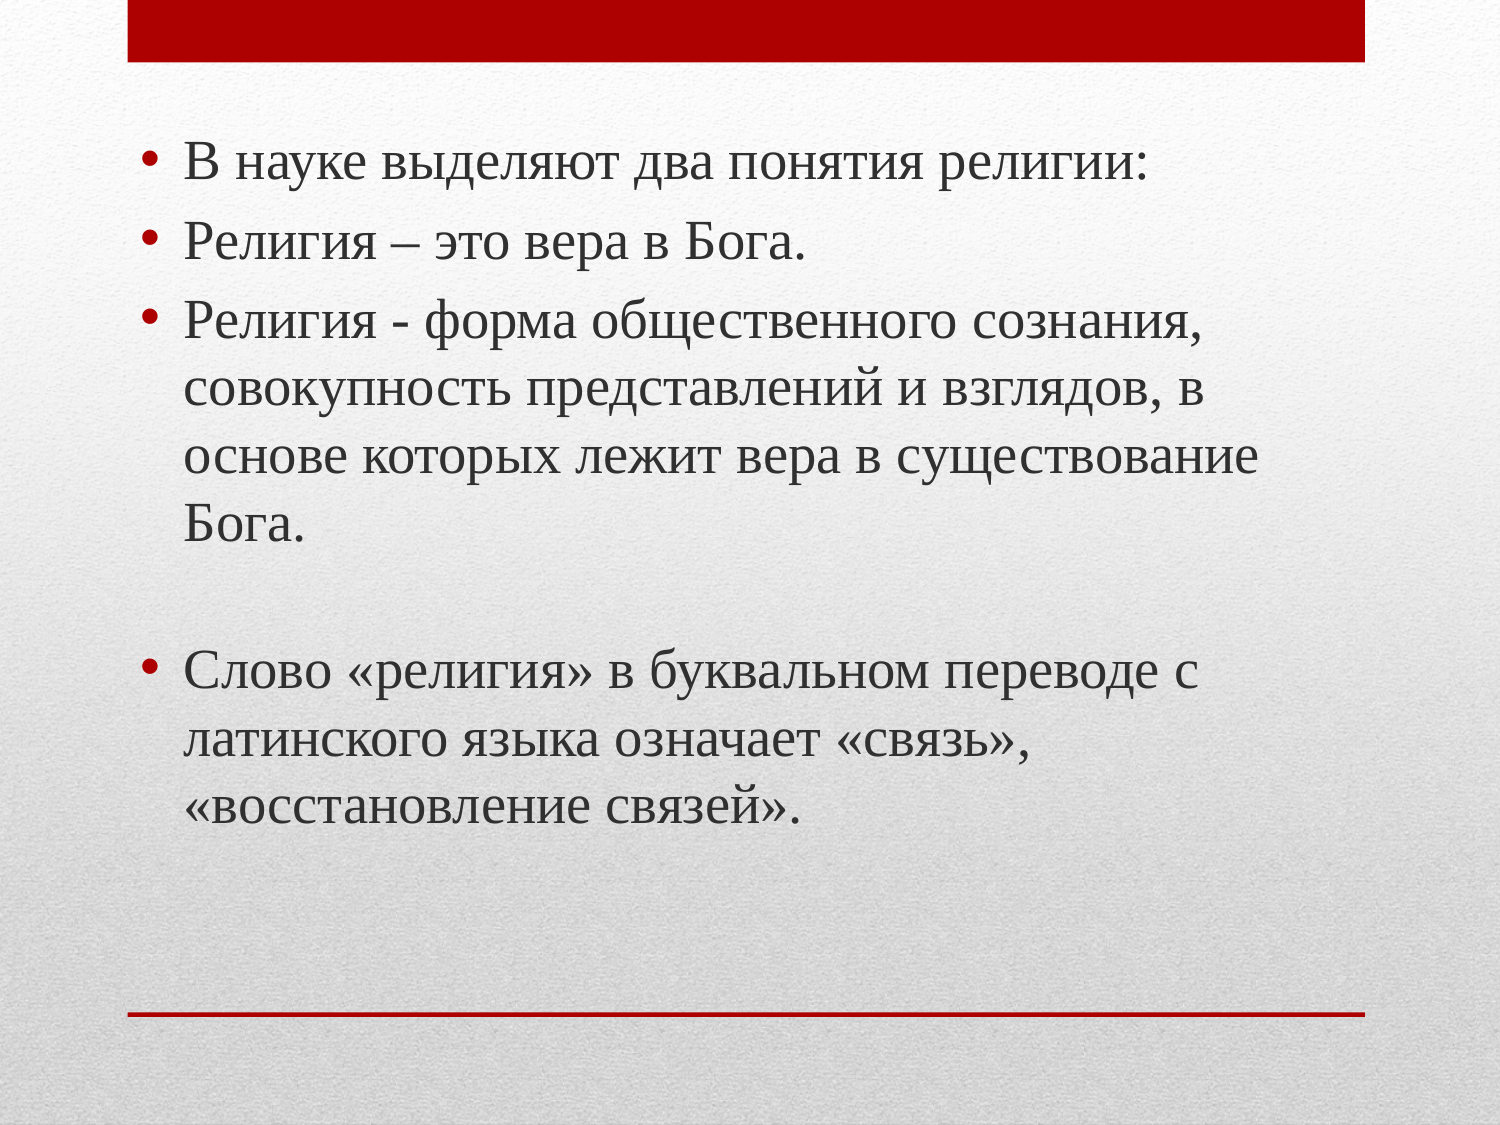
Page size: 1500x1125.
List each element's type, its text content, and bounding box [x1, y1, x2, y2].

list В науке выделяют два понятия религии: Религия – это вера в Бога. Религия - форма общественного сознания, совокупность представлений и взглядов, в основе которых лежит вера в существование Бога. Слово «религия» в буквальном переводе с латинского языка означает «связь», «восстановление связей». [125, 112, 1363, 846]
